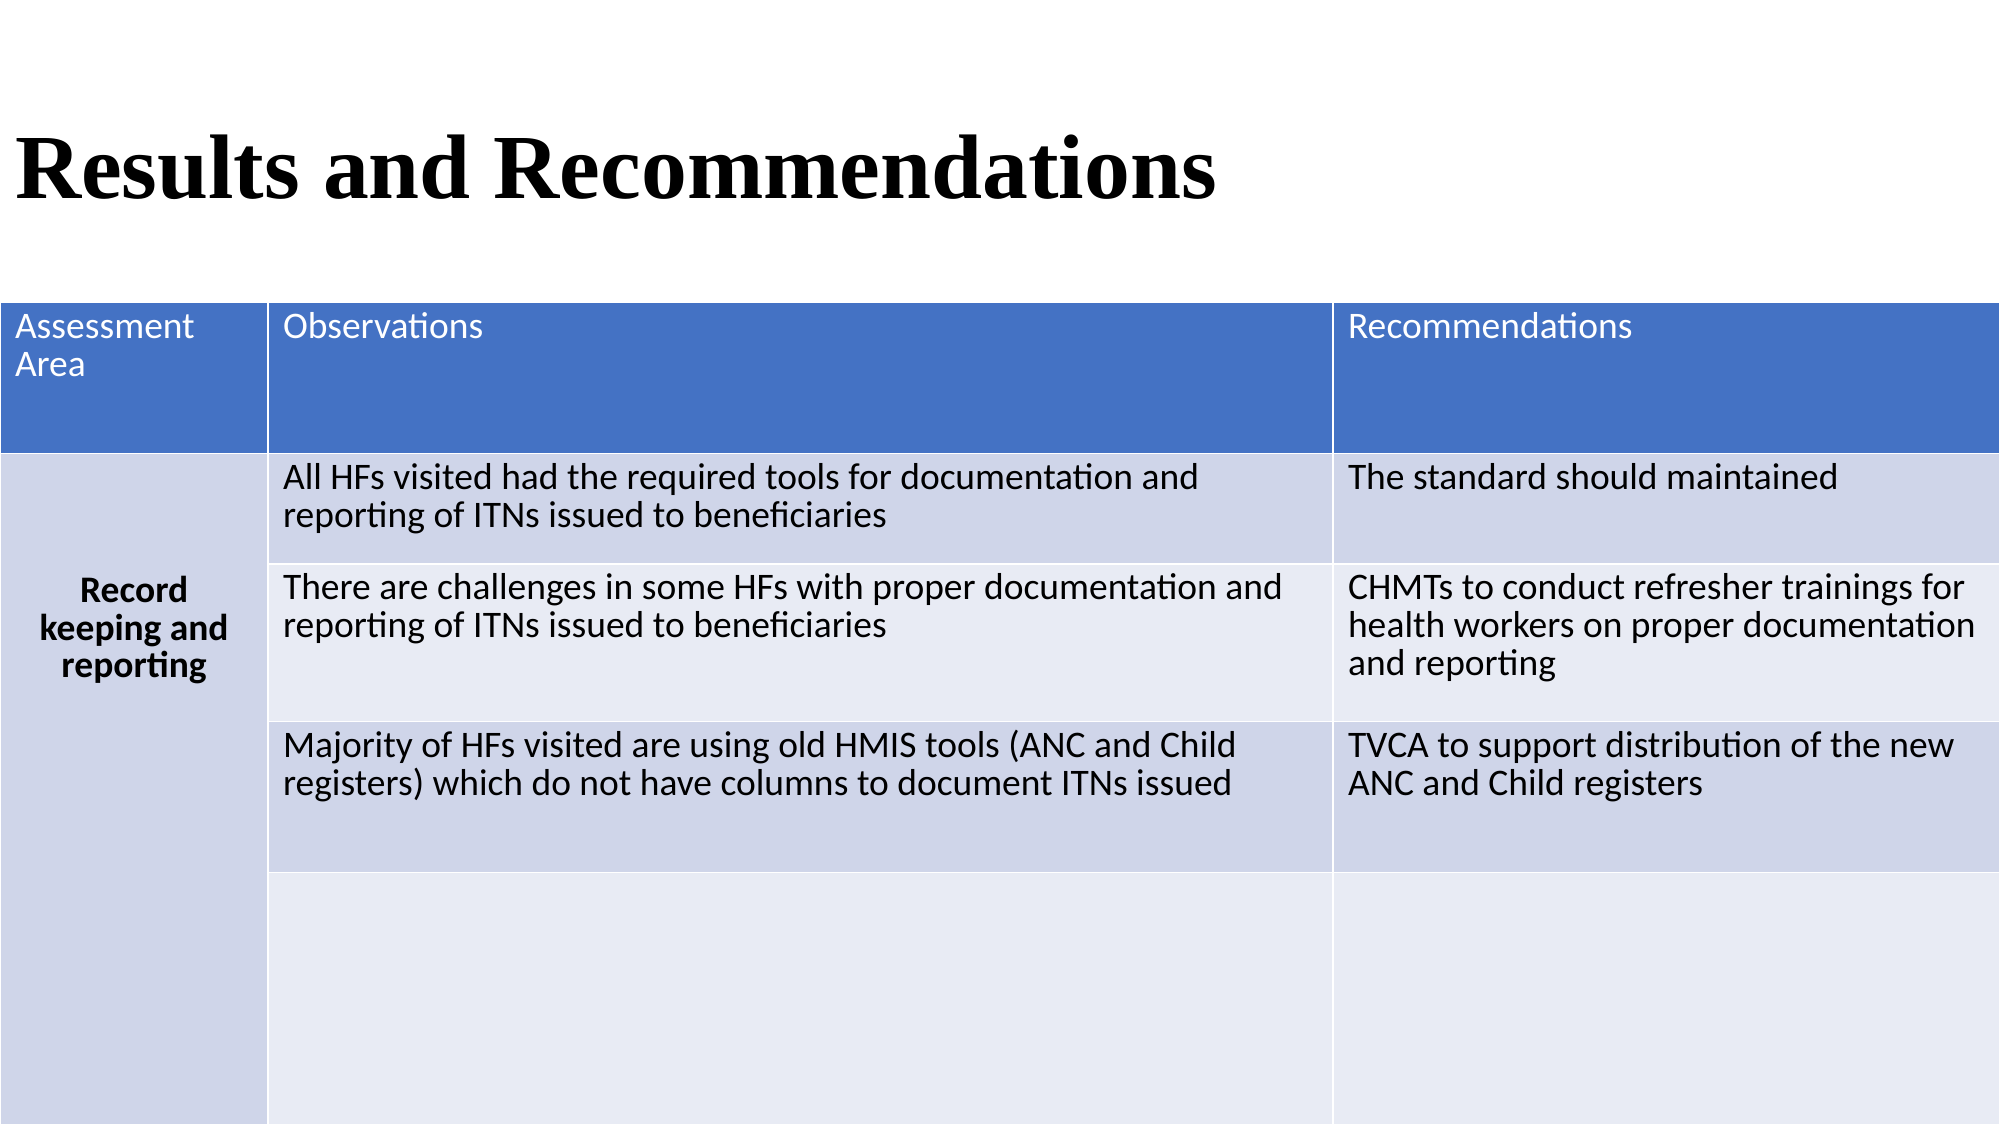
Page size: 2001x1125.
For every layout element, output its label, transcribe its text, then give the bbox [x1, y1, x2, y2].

title Results and Recommendations [0, 59, 2000, 278]
table_cell All HFs visited had the required tools for documentation and reporting of ITNs issued to beneficiaries [269, 454, 1332, 563]
table_header Observations [269, 303, 1332, 453]
table_cell [269, 873, 1332, 1124]
table_header Assessment Area [1, 303, 267, 453]
table_cell The standard should maintained [1334, 454, 1999, 563]
table_cell Record keeping and reporting [1, 454, 267, 1124]
table_header Recommendations [1334, 303, 1999, 453]
table_cell There are challenges in some HFs with proper documentation and reporting of ITNs issued to beneficiaries [269, 565, 1332, 721]
table_cell TVCA to support distribution of the new ANC and Child registers [1334, 722, 1999, 872]
table_cell CHMTs to conduct refresher trainings for health workers on proper documentation and reporting [1334, 565, 1999, 721]
table_cell Majority of HFs visited are using old HMIS tools (ANC and Child registers) which do not have columns to document ITNs issued [269, 722, 1332, 872]
table_cell [1334, 873, 1999, 1124]
